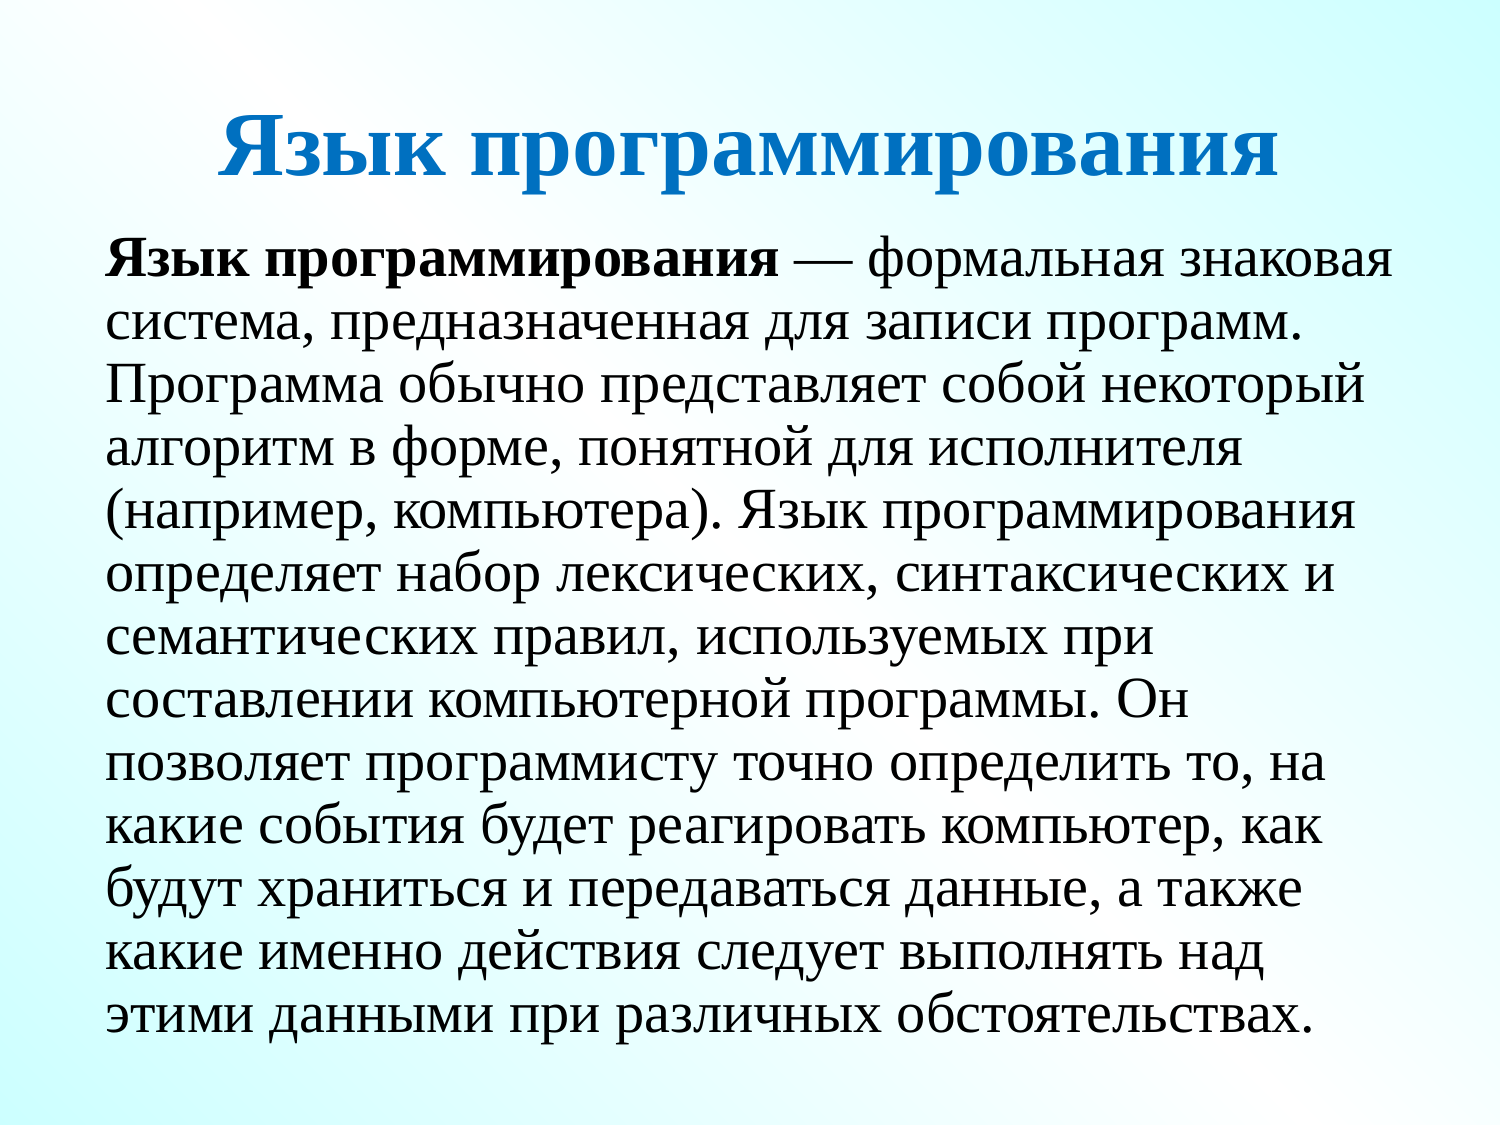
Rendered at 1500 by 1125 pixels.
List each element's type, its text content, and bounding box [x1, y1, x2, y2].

text_box Язык программирования — формальная знаковая система, предназначенная для записи программ. Программа обычно представляет собой некоторый алгоритм в форме, понятной для исполнителя (например, компьютера). Язык программирования определяет набор лексических, синтаксических и семантических правил, используемых при составлении компьютерной программы. Он позволяет программисту точно определить то, на какие события будет реагировать компьютер, как будут храниться и передаваться данные, а также какие именно действия следует выполнять над этими данными при различных обстоятельствах. [90, 219, 1410, 1053]
title Язык программирования [75, 45, 1425, 233]
